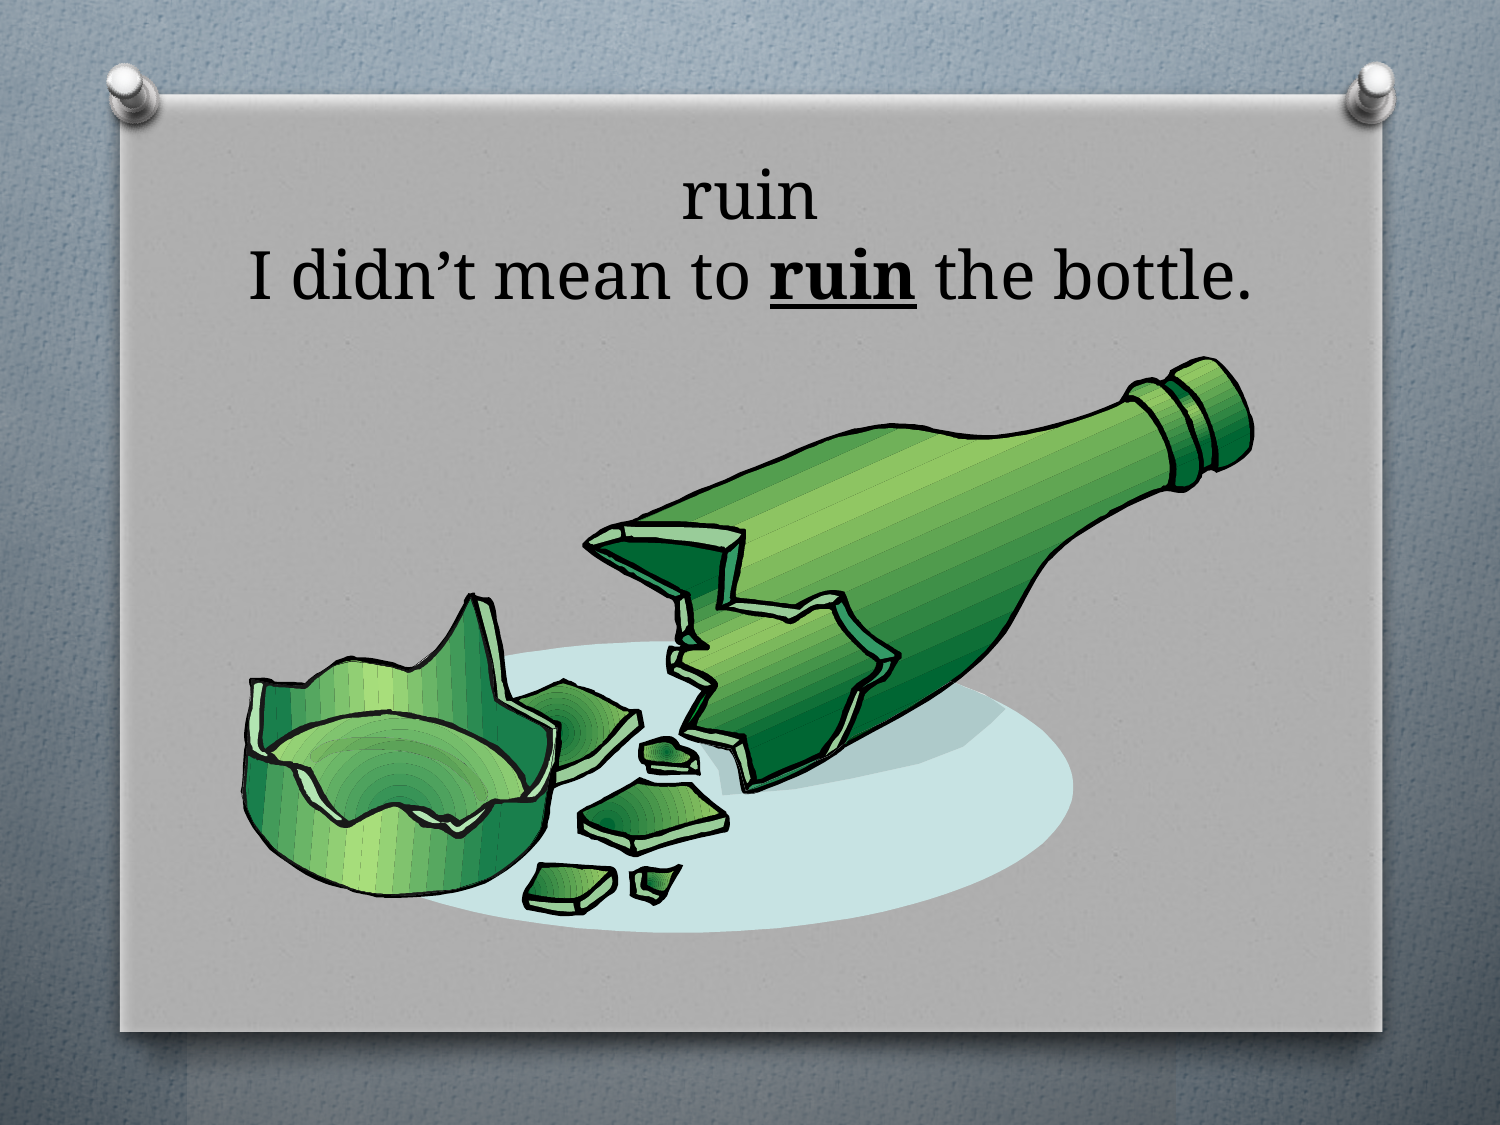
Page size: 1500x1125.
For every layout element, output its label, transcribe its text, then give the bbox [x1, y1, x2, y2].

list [239, 353, 1257, 933]
picture [75, 29, 198, 153]
title ruin I didn’t mean to ruin the bottle. [179, 134, 1323, 332]
picture [1317, 35, 1439, 156]
